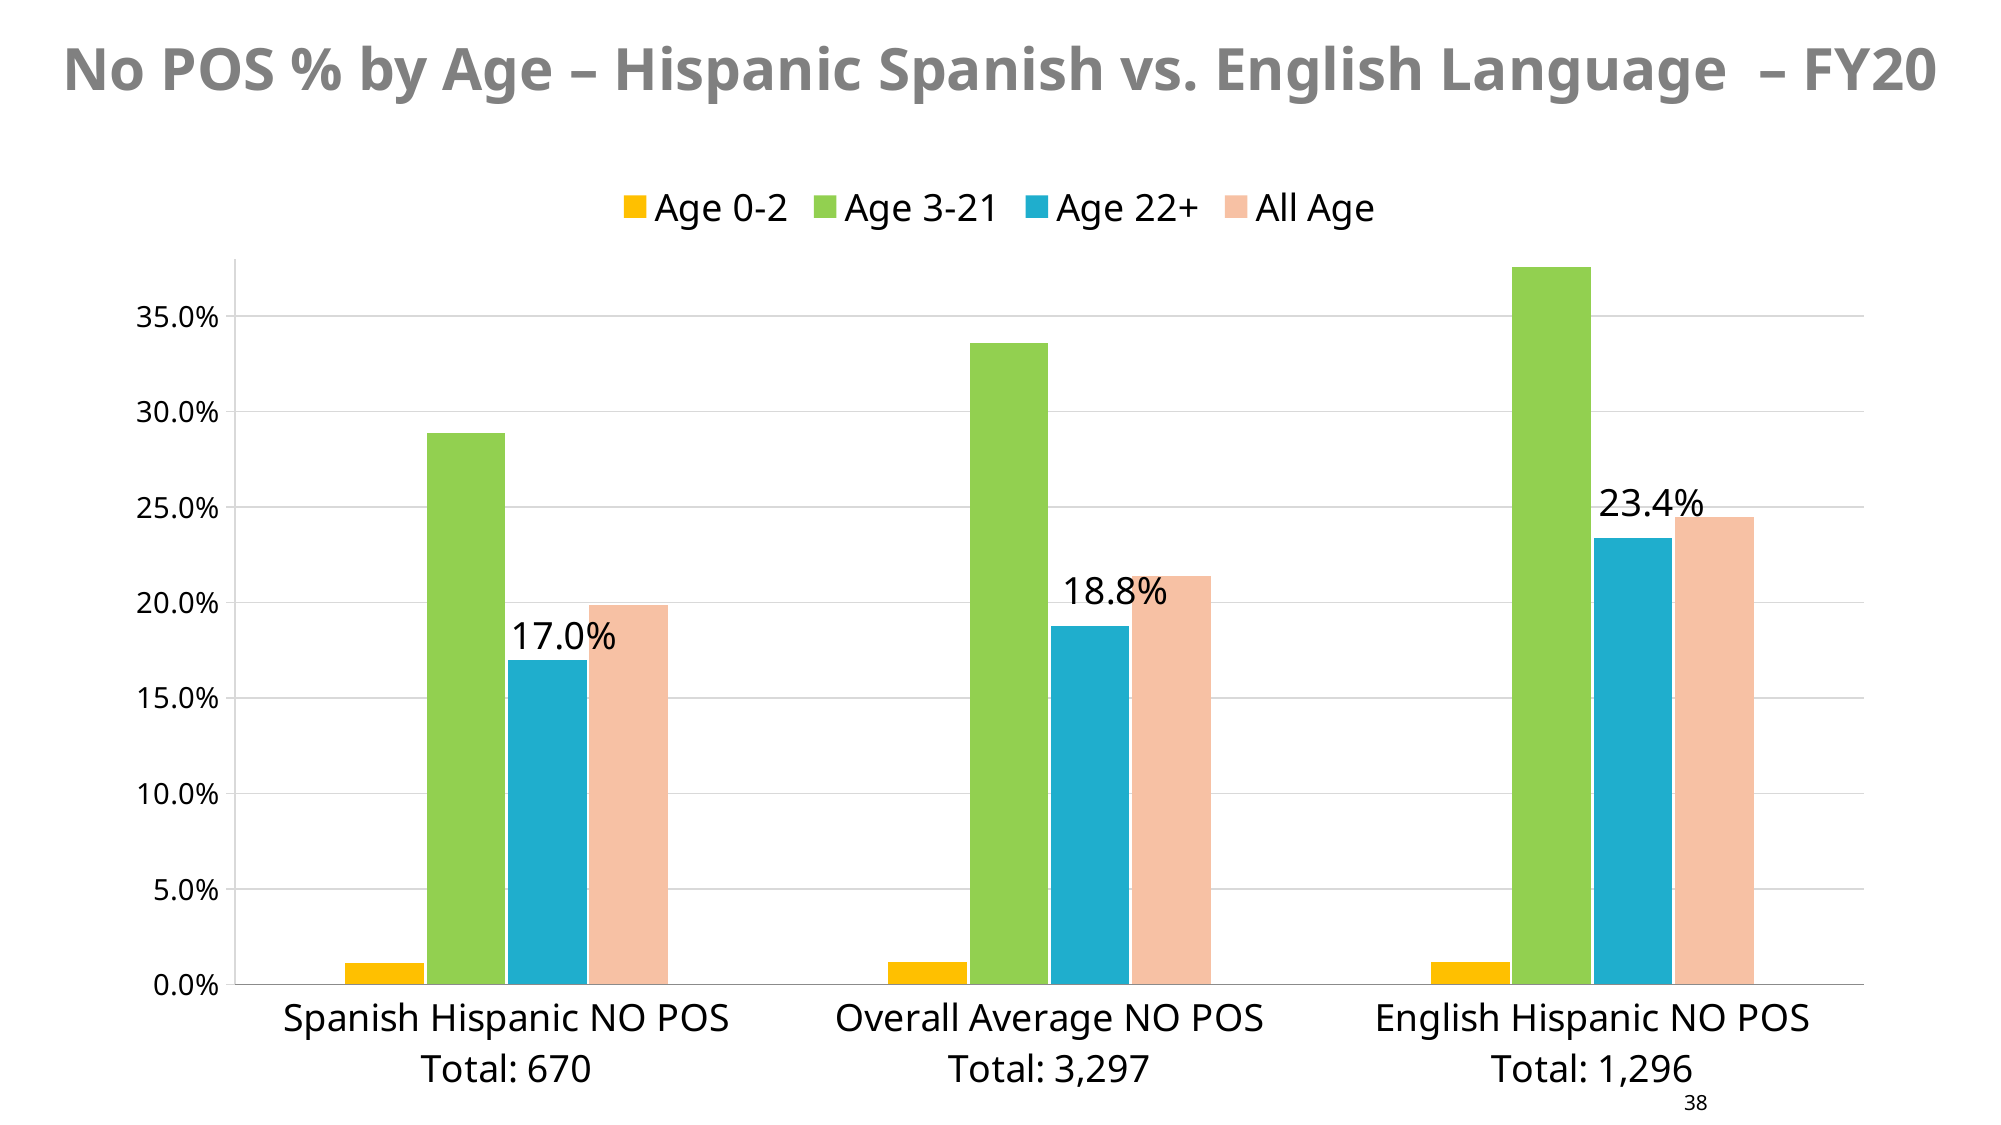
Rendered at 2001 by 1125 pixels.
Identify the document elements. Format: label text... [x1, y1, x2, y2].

title No POS % by Age – Hispanic Spanish vs. English Language – FY20 [0, 0, 2000, 135]
chart [99, 162, 1901, 1113]
